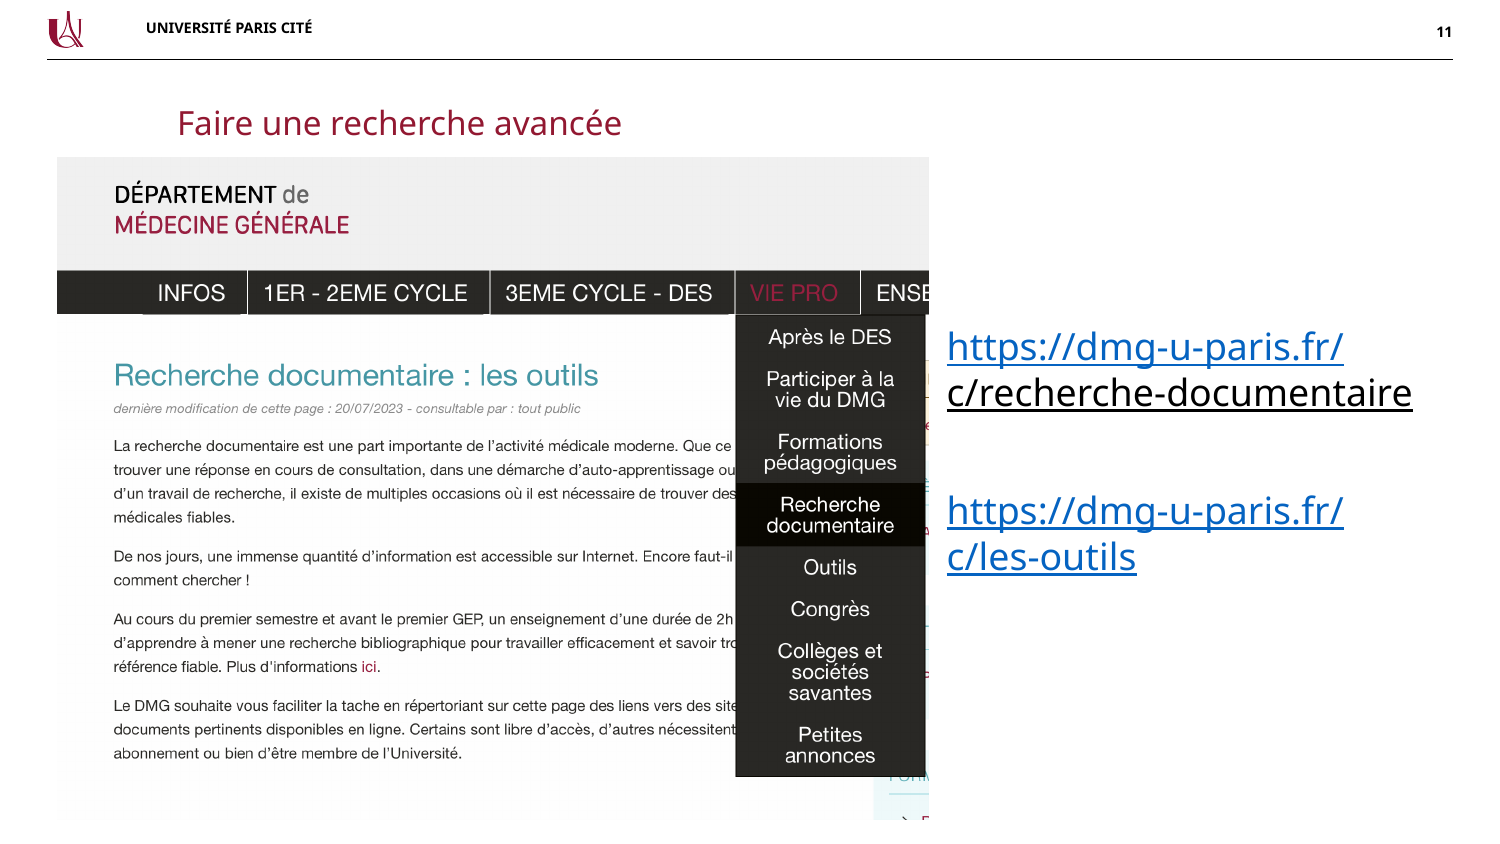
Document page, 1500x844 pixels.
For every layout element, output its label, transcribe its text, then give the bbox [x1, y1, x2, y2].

picture [47, 11, 84, 48]
picture [57, 157, 929, 820]
text_box [160, 14, 386, 49]
text_box https://dmg-u-paris.fr/ c/recherche-documentaire https://dmg-u-paris.fr/ c/les-outils [946, 323, 1500, 738]
list Faire une recherche avancée [177, 106, 1453, 154]
text_box UNIVERSITÉ PARIS CITÉ [118, 10, 344, 45]
